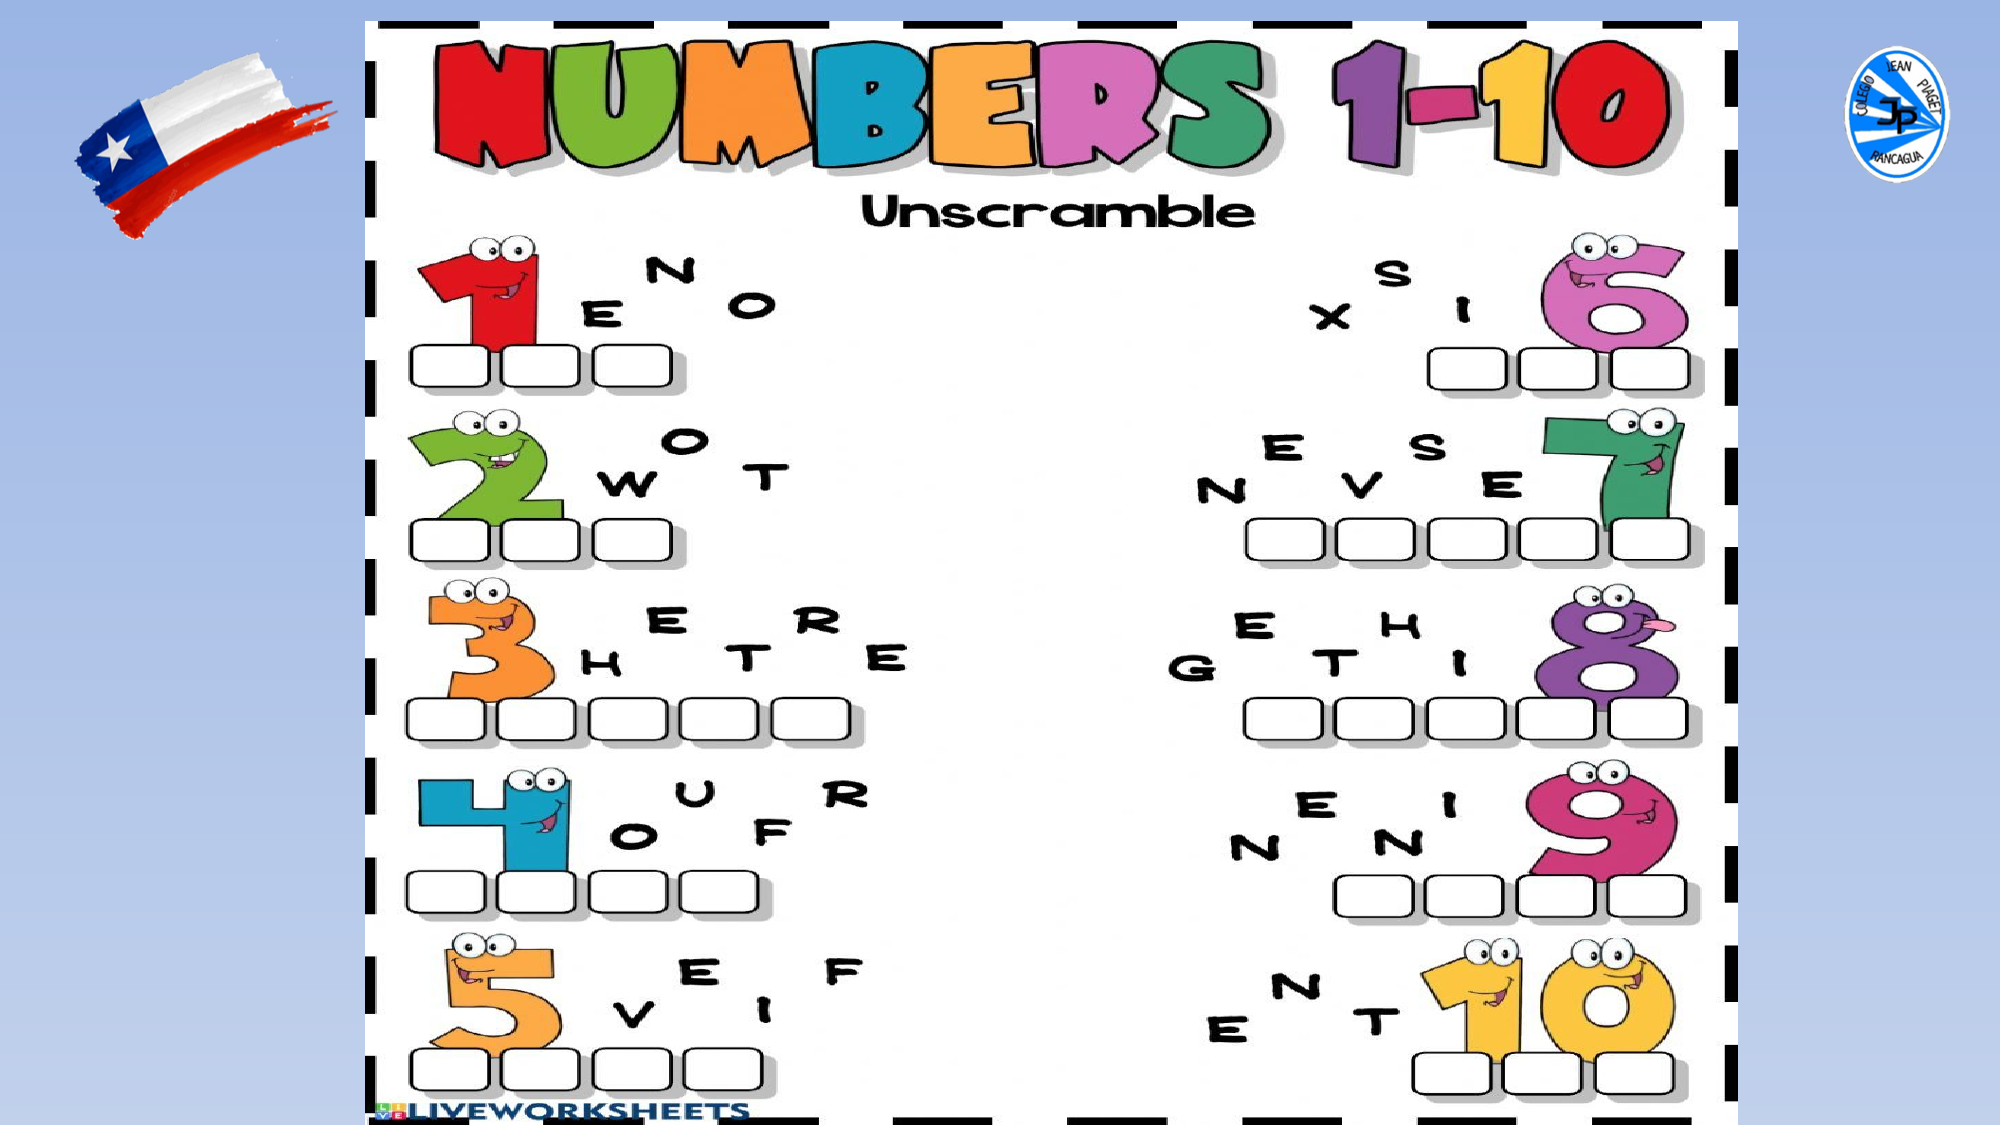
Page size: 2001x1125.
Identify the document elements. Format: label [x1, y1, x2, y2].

picture [0, 0, 1739, 1125]
picture [1818, 44, 1982, 186]
